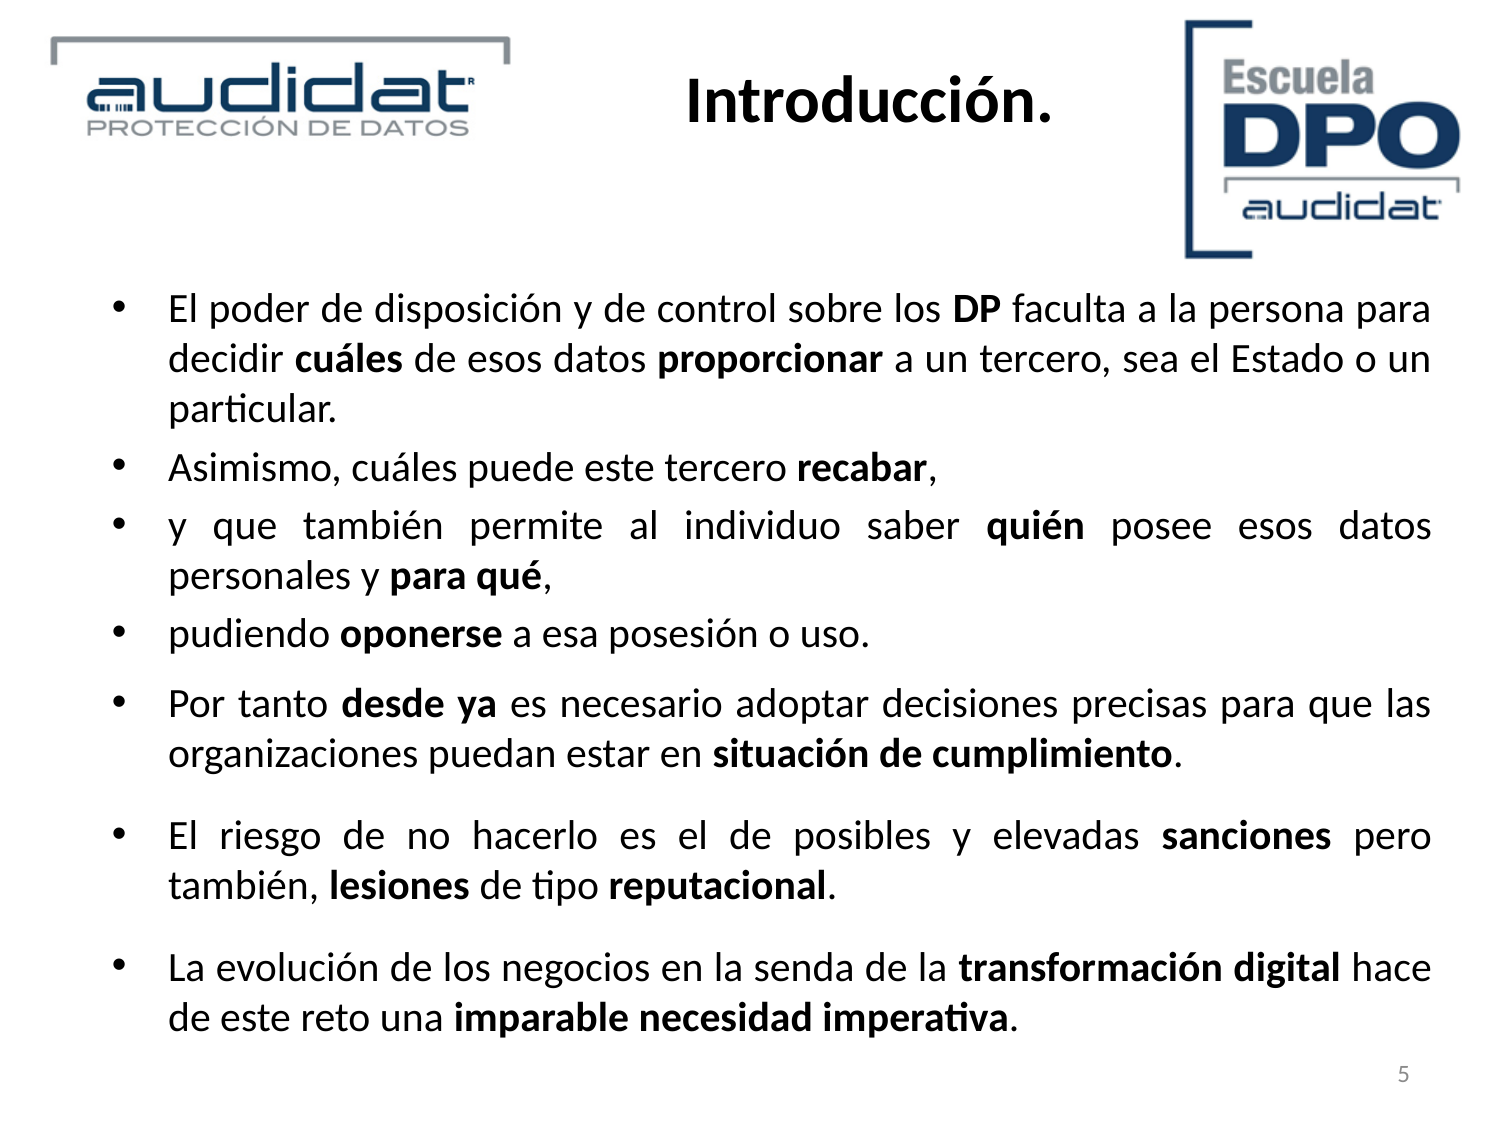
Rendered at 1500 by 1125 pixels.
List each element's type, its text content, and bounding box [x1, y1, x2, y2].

text_box Introducción. [572, 48, 1069, 143]
list El poder de disposición y de control sobre los DP faculta a la persona para decidir cuáles de esos datos proporcionar a un tercero, sea el Estado o un particular. Asimismo, cuáles puede este tercero recabar, y que también permite al individuo saber quién posee esos datos personales y para qué, pudiendo oponerse a esa posesión o uso. Por tanto desde ya es necesario adoptar decisiones precisas para que las organizaciones puedan estar en situación de cumplimiento. El riesgo de no hacerlo es el de posibles y elevadas sanciones pero también, lesiones de tipo reputacional. La evolución de los negocios en la senda de la transformación digital hace de este reto una imparable necesidad imperativa. [96, 245, 1447, 988]
slide_number 5 [1074, 1042, 1425, 1103]
picture [1166, 0, 1483, 278]
picture [0, 0, 561, 261]
